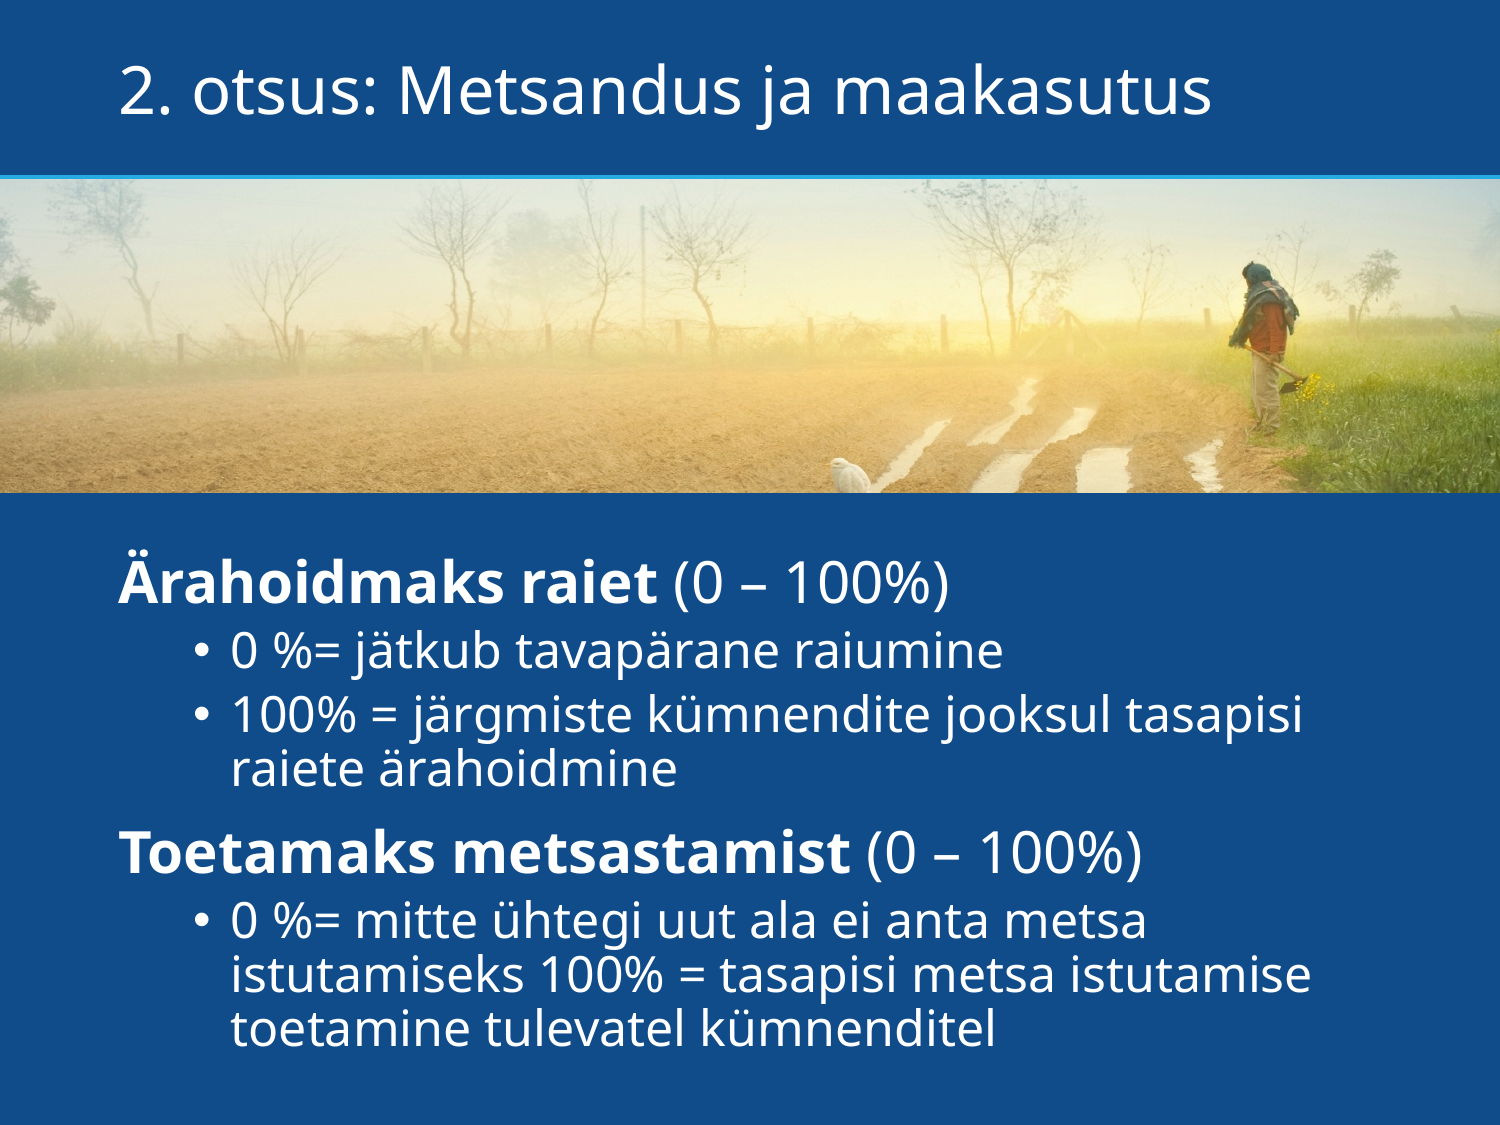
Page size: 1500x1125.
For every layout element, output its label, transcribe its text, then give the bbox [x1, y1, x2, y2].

picture [0, 179, 1500, 493]
title 2. otsus: Metsandus ja maakasutus [103, 42, 1397, 145]
list Ärahoidmaks raiet (0 – 100%) 0 %= jätkub tavapärane raiumine 100% = järgmiste kümnendite jooksul tasapisi raiete ärahoidmine Toetamaks metsastamist (0 – 100%) 0 %= mitte ühtegi uut ala ei anta metsa istutamiseks 100% = tasapisi metsa istutamise toetamine tulevatel kümnenditel [103, 537, 1397, 1075]
